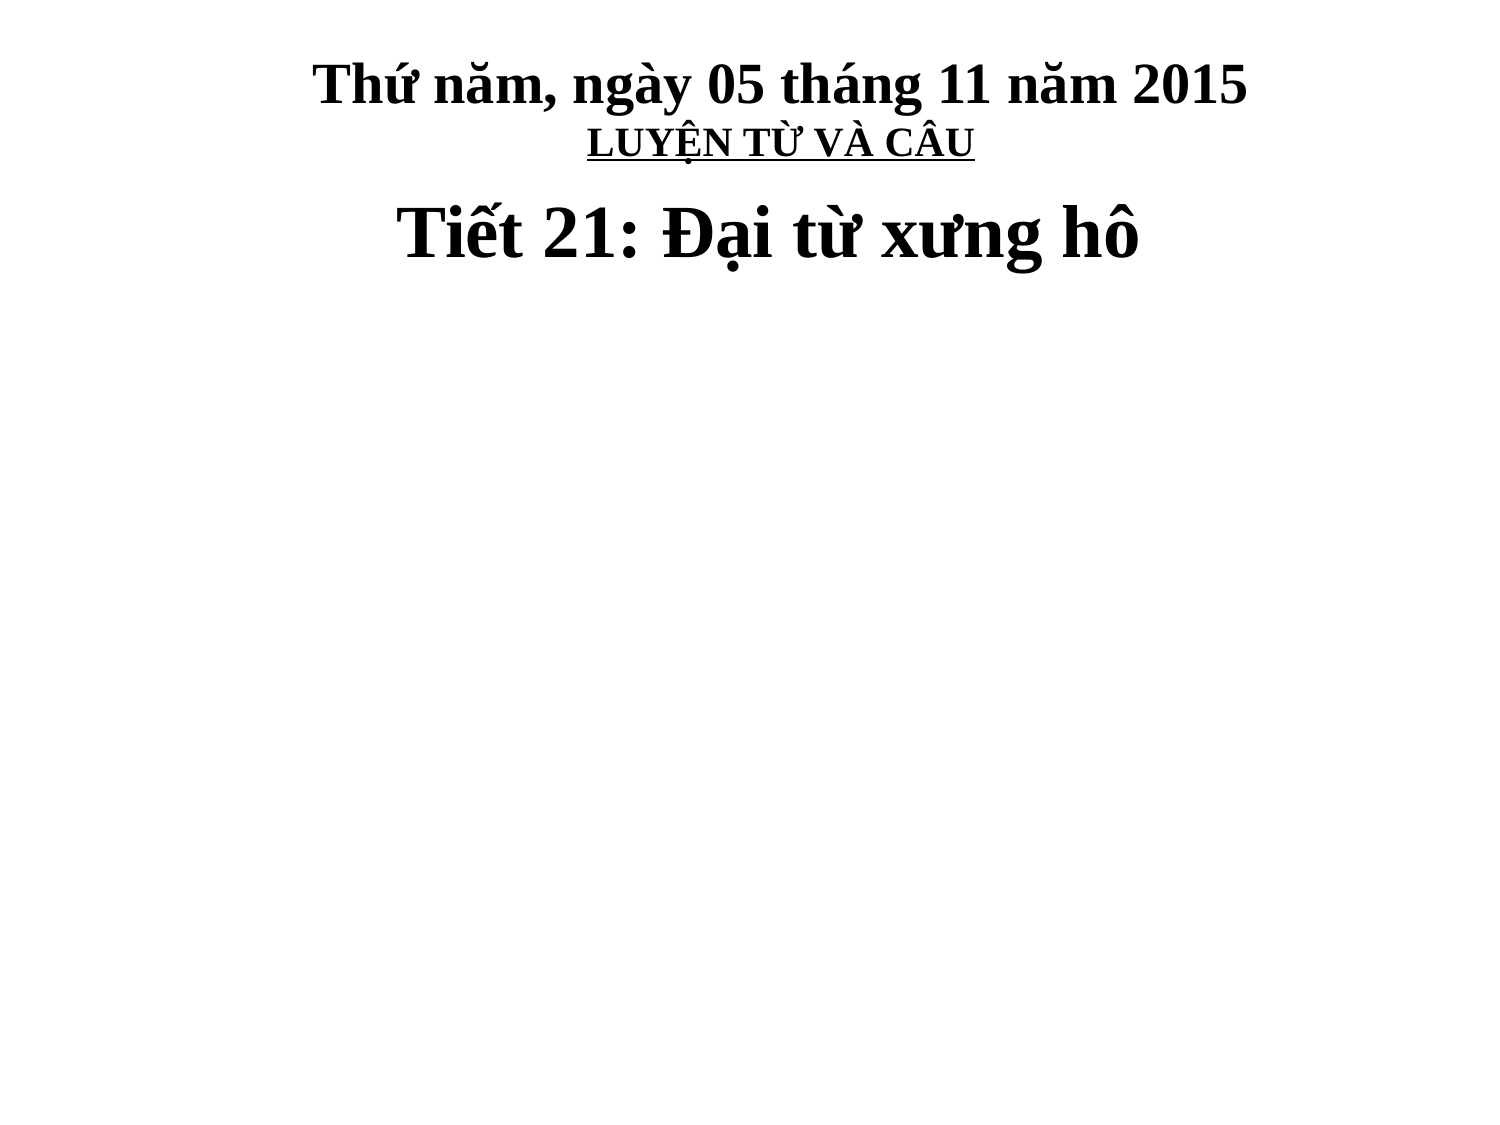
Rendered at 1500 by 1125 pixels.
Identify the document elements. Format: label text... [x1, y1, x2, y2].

text_box Tiết 21: Đại từ xưng hô [312, 174, 1225, 280]
text_box Thứ năm, ngày 05 tháng 11 năm 2015 LUYỆN TỪ VÀ CÂU [187, 37, 1375, 173]
